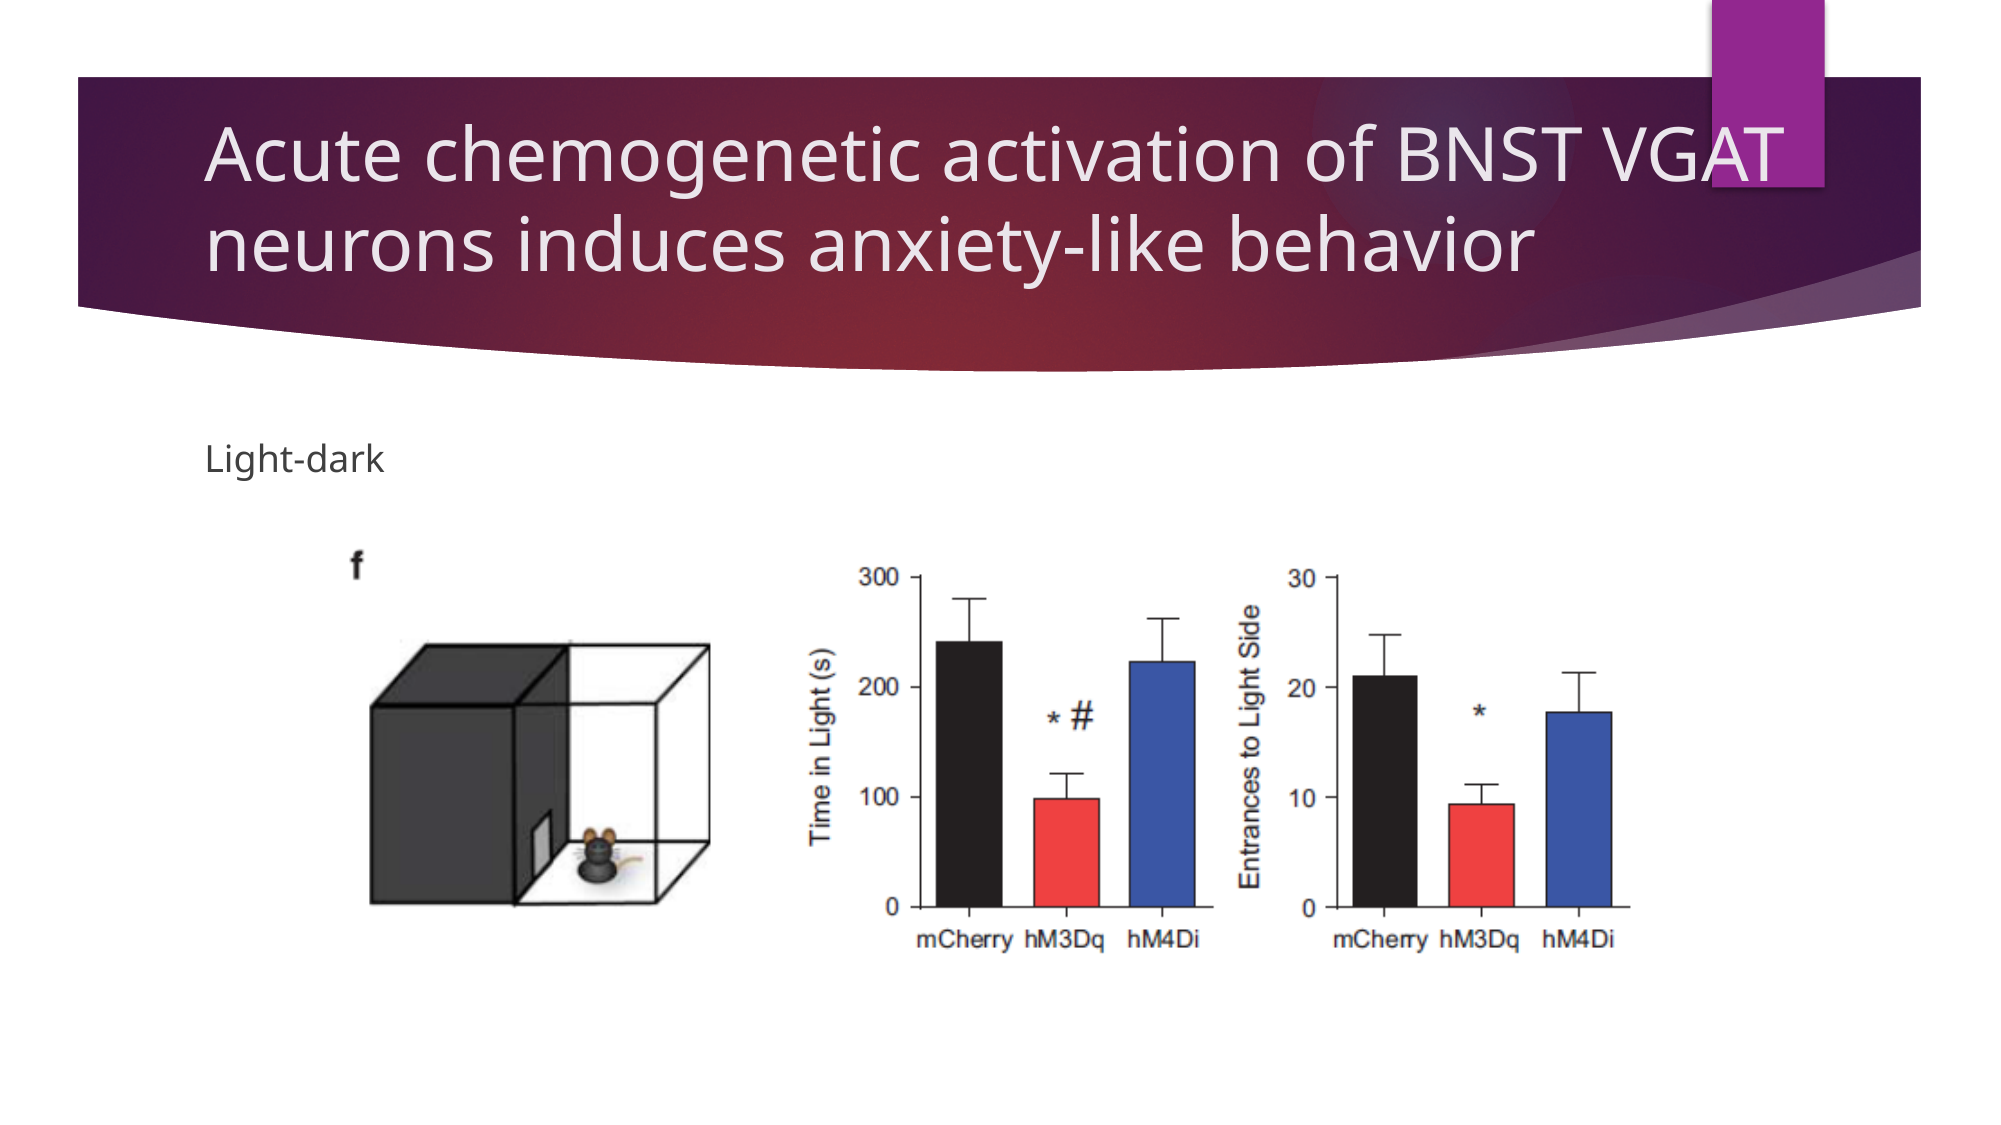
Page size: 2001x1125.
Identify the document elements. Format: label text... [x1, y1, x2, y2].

list Light-dark [189, 427, 1638, 988]
title Acute chemogenetic activation of BNST VGAT neurons induces anxiety-like behavior [189, 117, 1892, 276]
picture [276, 537, 1720, 974]
